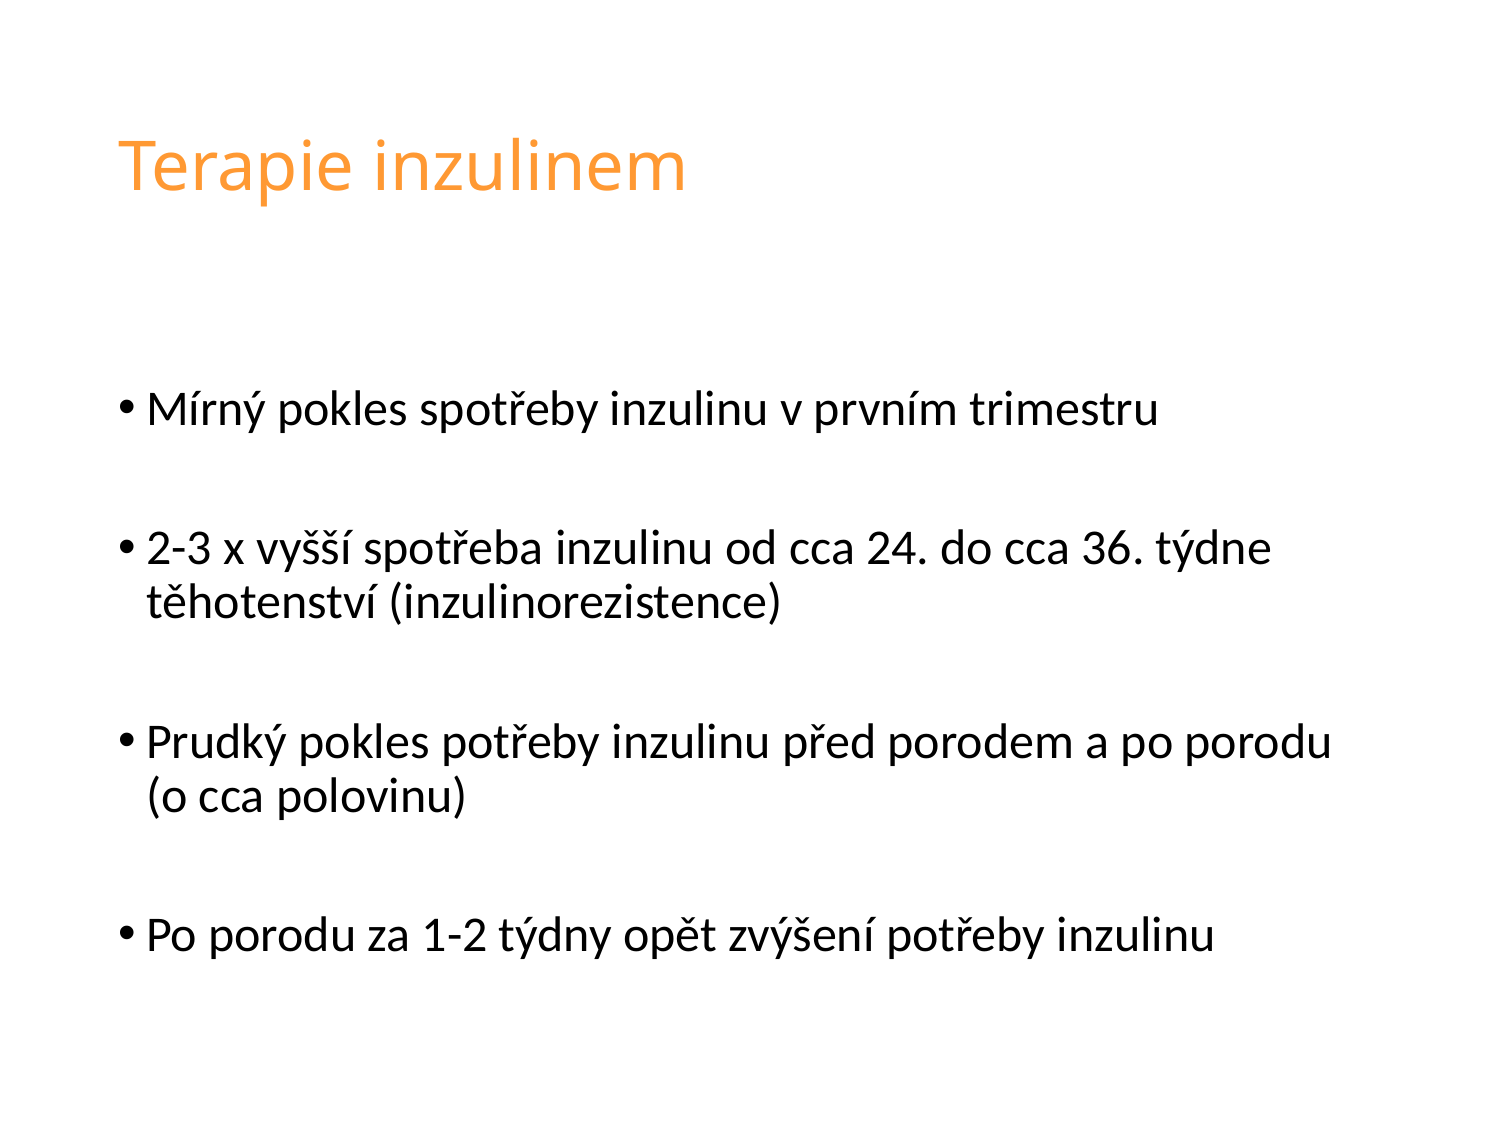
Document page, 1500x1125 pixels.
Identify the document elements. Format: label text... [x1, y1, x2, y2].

list Mírný pokles spotřeby inzulinu v prvním trimestru 2-3 x vyšší spotřeba inzulinu od cca 24. do cca 36. týdne těhotenství (inzulinorezistence) Prudký pokles potřeby inzulinu před porodem a po porodu (o cca polovinu) Po porodu za 1-2 týdny opět zvýšení potřeby inzulinu [103, 299, 1397, 1014]
title Terapie inzulinem [103, 59, 1397, 278]
